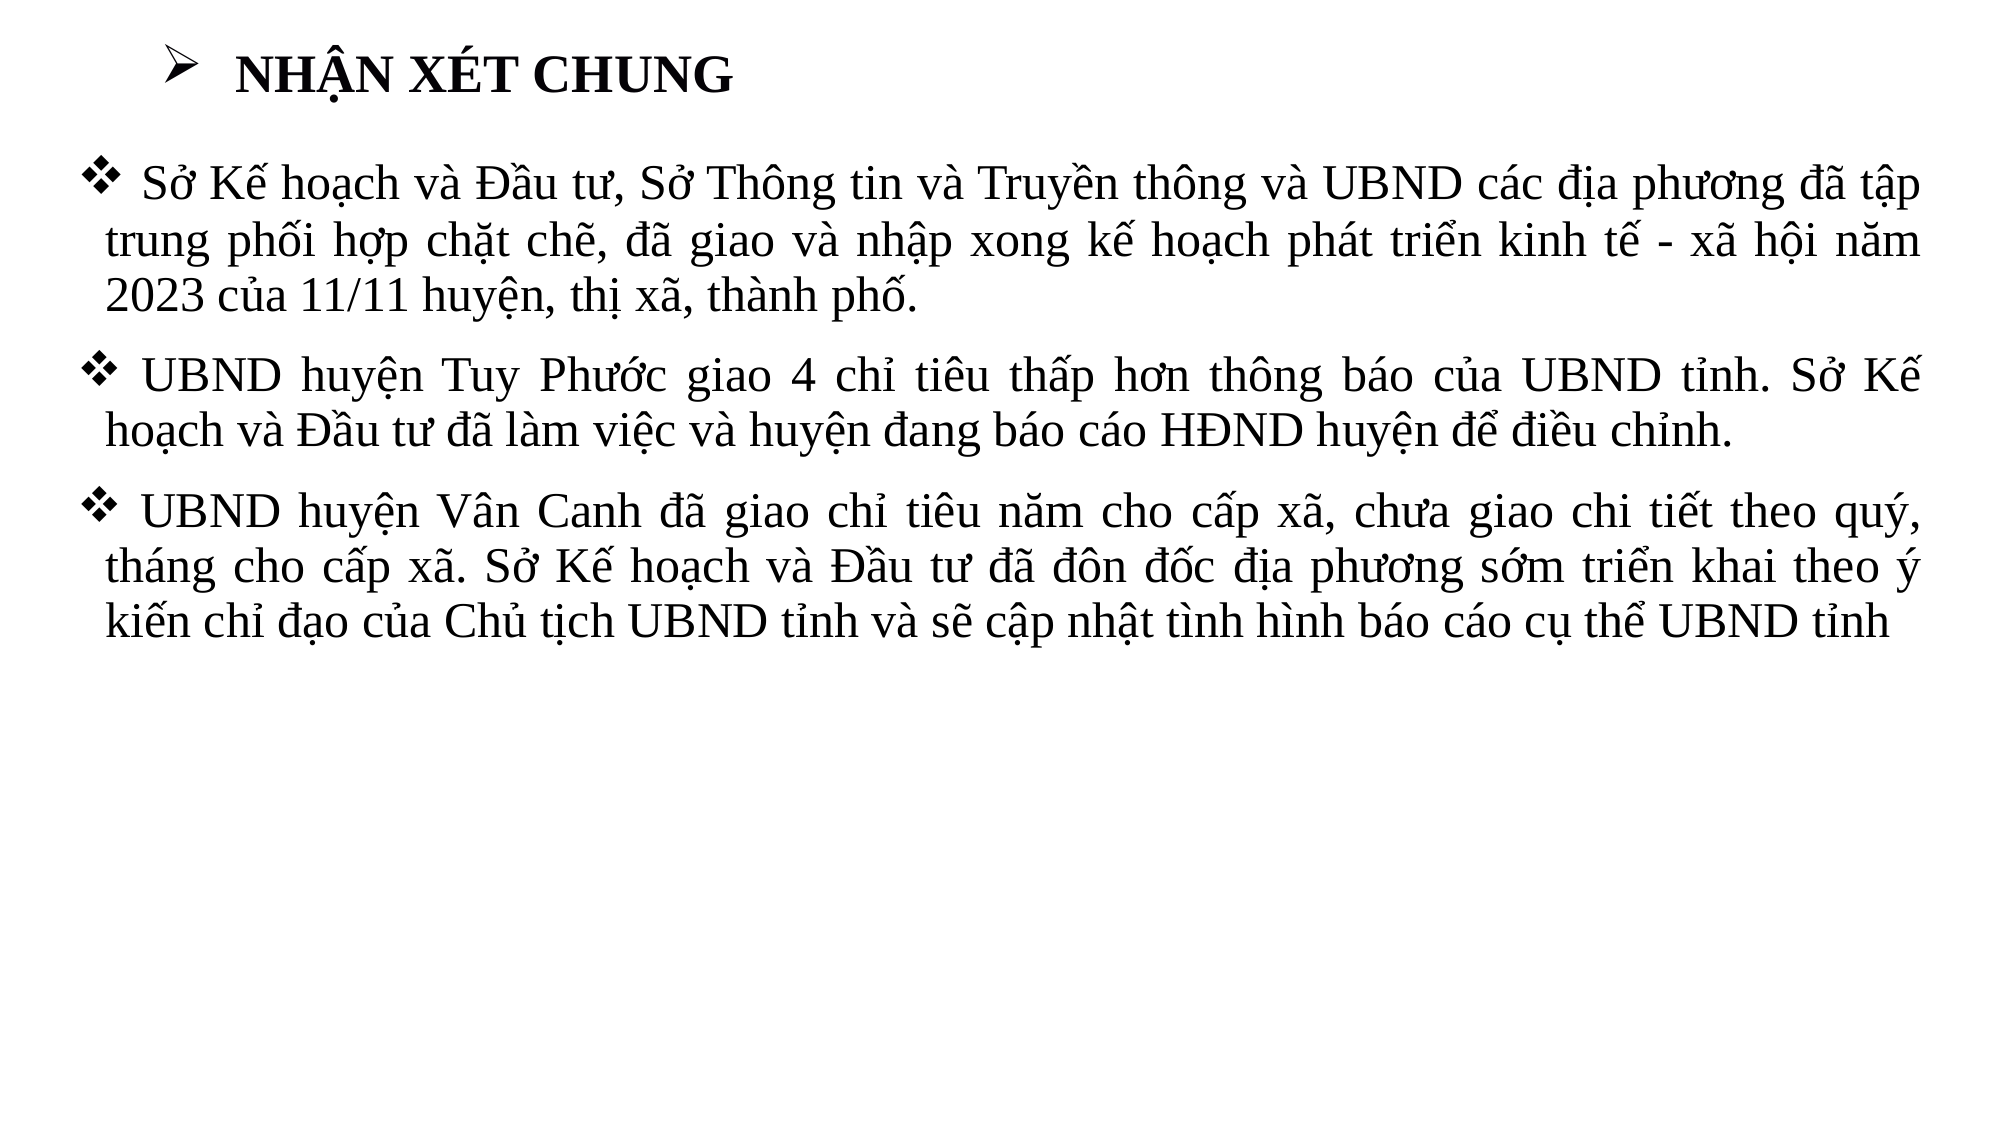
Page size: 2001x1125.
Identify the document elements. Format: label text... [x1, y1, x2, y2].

table_header Sở Kế hoạch và Đầu tư, Sở Thông tin và Truyền thông và UBND các địa phương đã tập trung phối hợp chặt chẽ, đã giao và nhập xong kế hoạch phát triển kinh tế - xã hội năm 2023 của 11/11 huyện, thị xã, thành phố. UBND huyện Tuy Phước giao 4 chỉ tiêu thấp hơn thông báo của UBND tỉnh. Sở Kế hoạch và Đầu tư đã làm việc và huyện đang báo cáo HĐND huyện để điều chỉnh. UBND huyện Vân Canh đã giao chỉ tiêu năm cho cấp xã, chưa giao chi tiết theo quý, tháng cho cấp xã. Sở Kế hoạch và Đầu tư đã đôn đốc địa phương sớm triển khai theo ý kiến chỉ đạo của Chủ tịch UBND tỉnh và sẽ cập nhật tình hình báo cáo cụ thể UBND tỉnh [62, 125, 1938, 675]
text_box NHẬN XÉT CHUNG [145, 31, 762, 111]
text_box [0, 0, 1876, 145]
